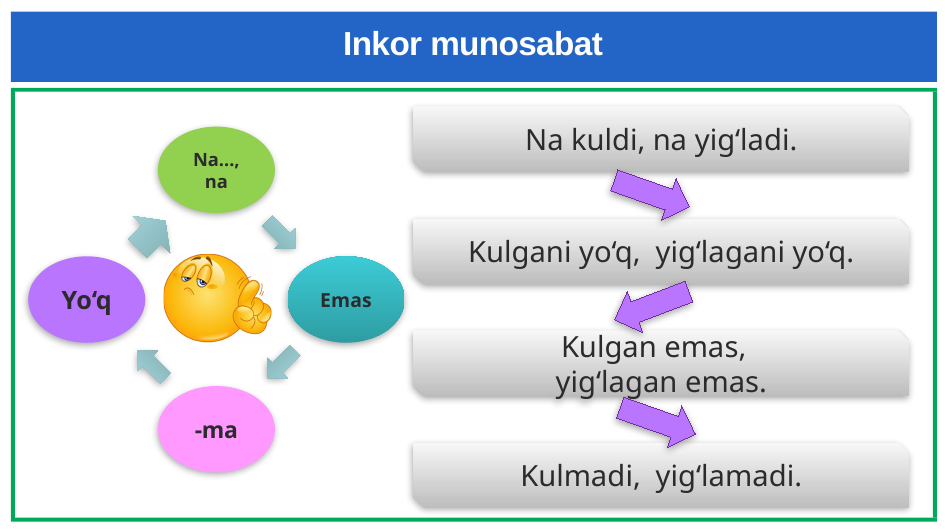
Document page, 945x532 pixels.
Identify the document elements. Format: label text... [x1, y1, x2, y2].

text_box Kulmadi, yig‘lamadi. [413, 442, 910, 508]
title Inkor munosabat [13, 13, 934, 77]
text_box Kulgan emas, yig‘lagan emas. [455, 330, 910, 396]
text_box Kulgani yo‘q, yig‘lagani yo‘q. [455, 218, 910, 284]
text_box [616, 397, 696, 448]
text_box [614, 281, 693, 333]
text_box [0, 126, 451, 473]
text_box Na kuldi, na yig‘ladi. [413, 106, 910, 172]
picture [163, 253, 272, 344]
text_box [610, 169, 690, 221]
